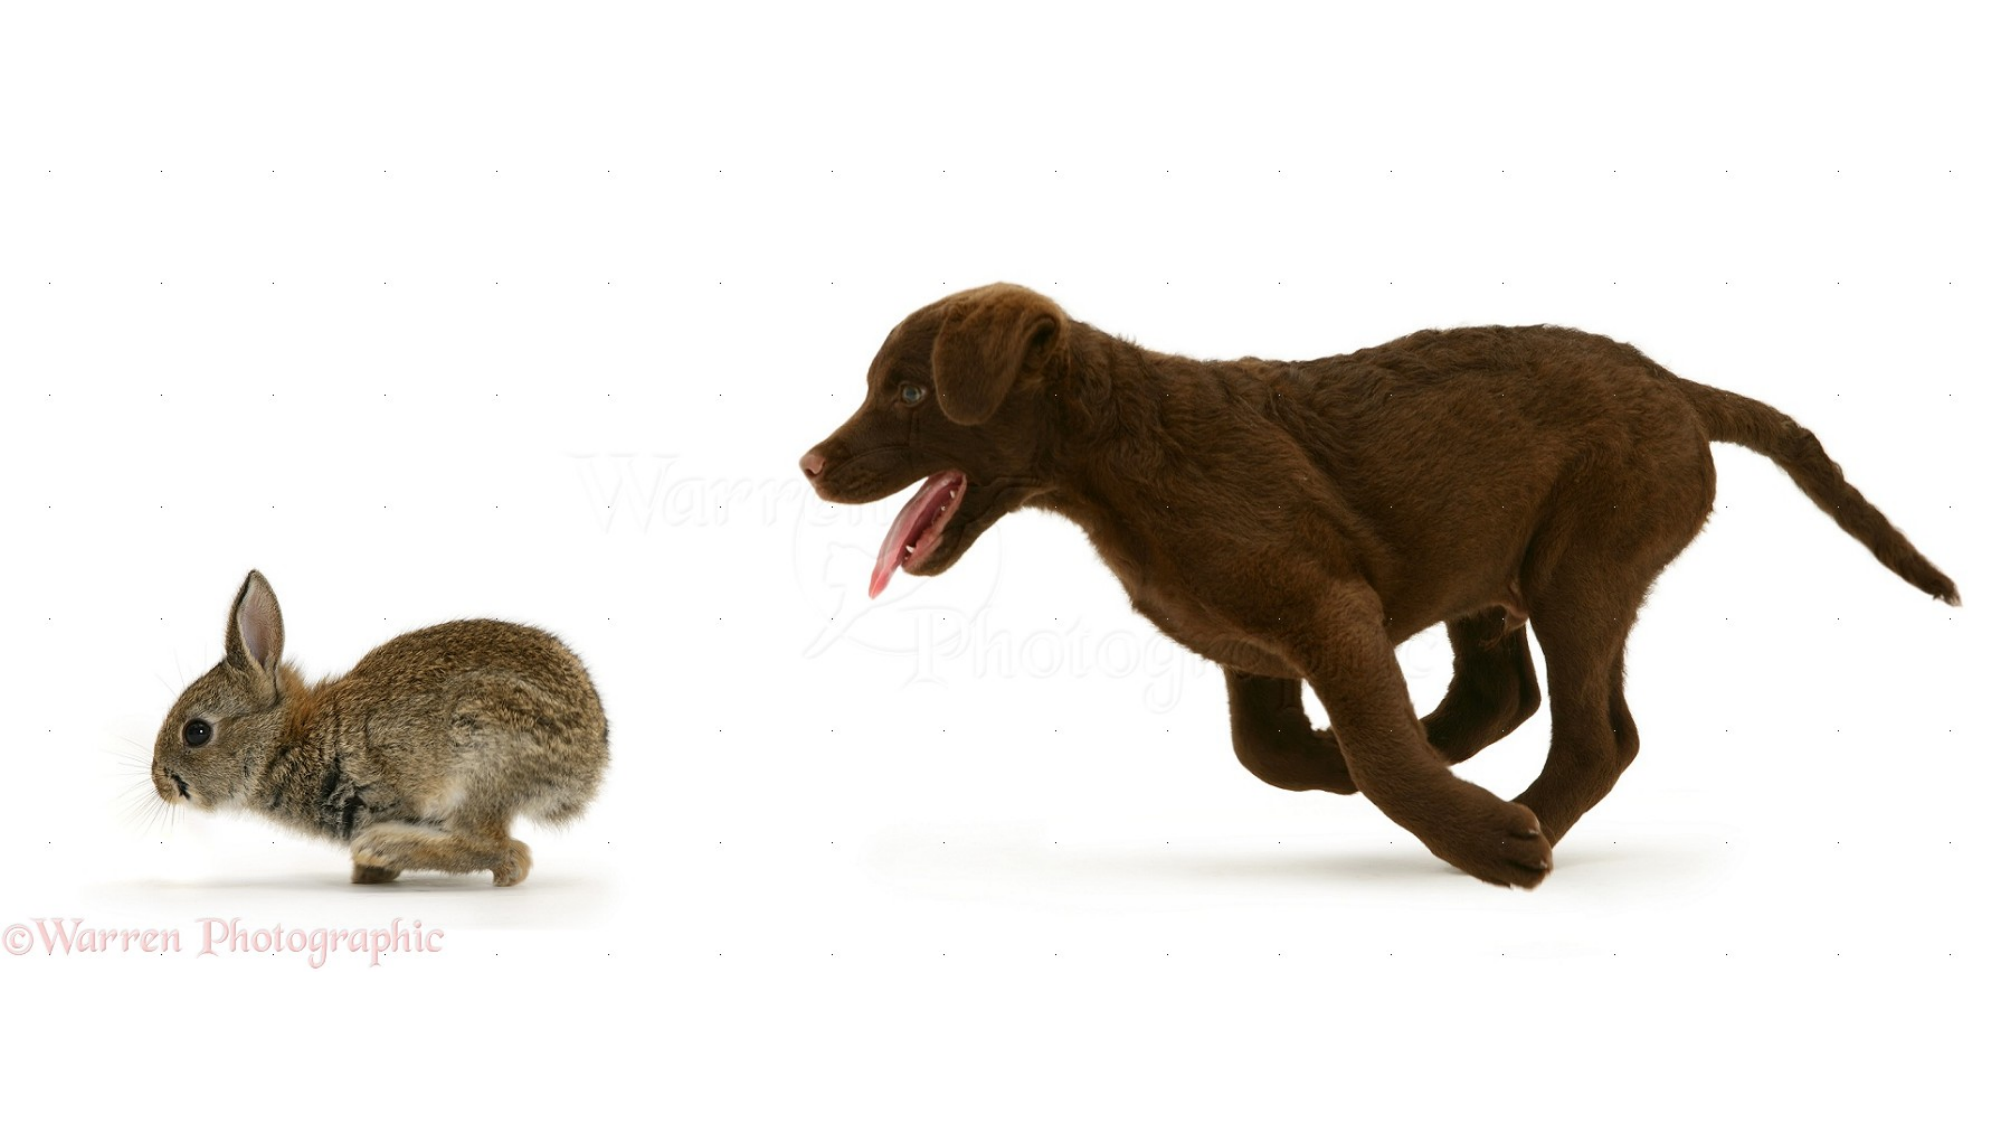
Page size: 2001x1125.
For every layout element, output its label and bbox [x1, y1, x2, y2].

picture [0, 153, 2000, 972]
